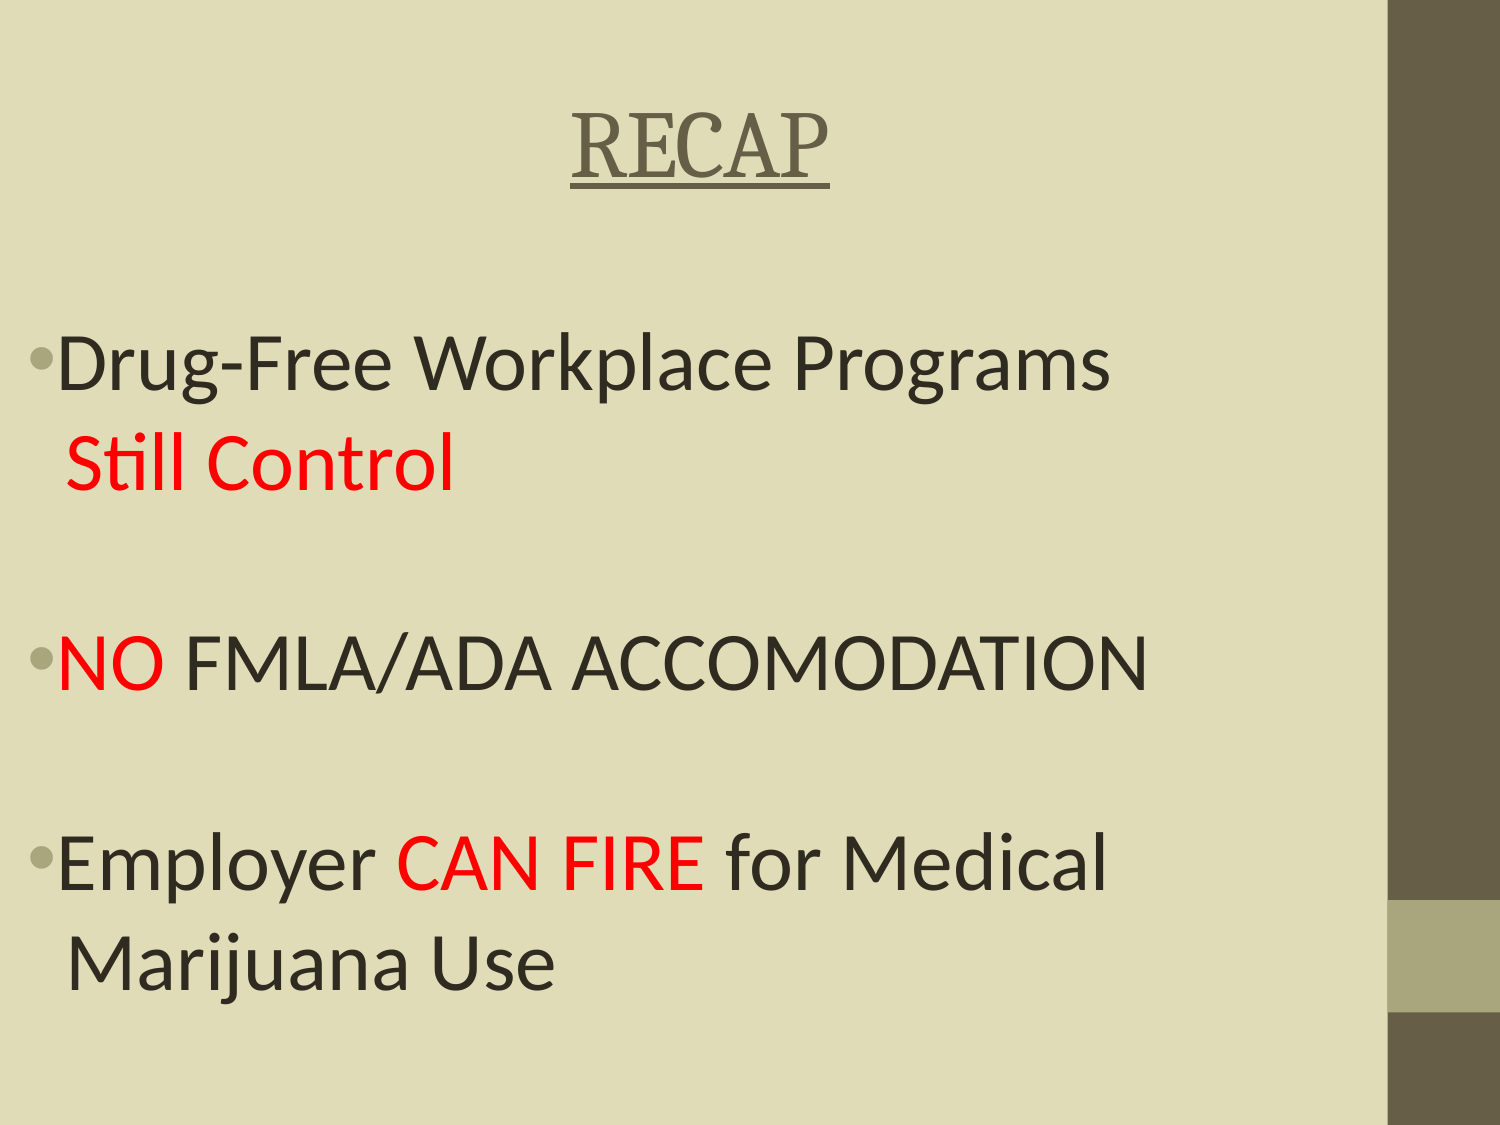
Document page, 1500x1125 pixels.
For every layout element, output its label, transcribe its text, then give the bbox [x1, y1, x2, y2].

title RECAP [75, 45, 1325, 233]
list Drug-Free Workplace Programs Still Control NO FMLA/ADA ACCOMODATION Employer CAN FIRE for Medical Marijuana Use [12, 200, 1263, 1050]
